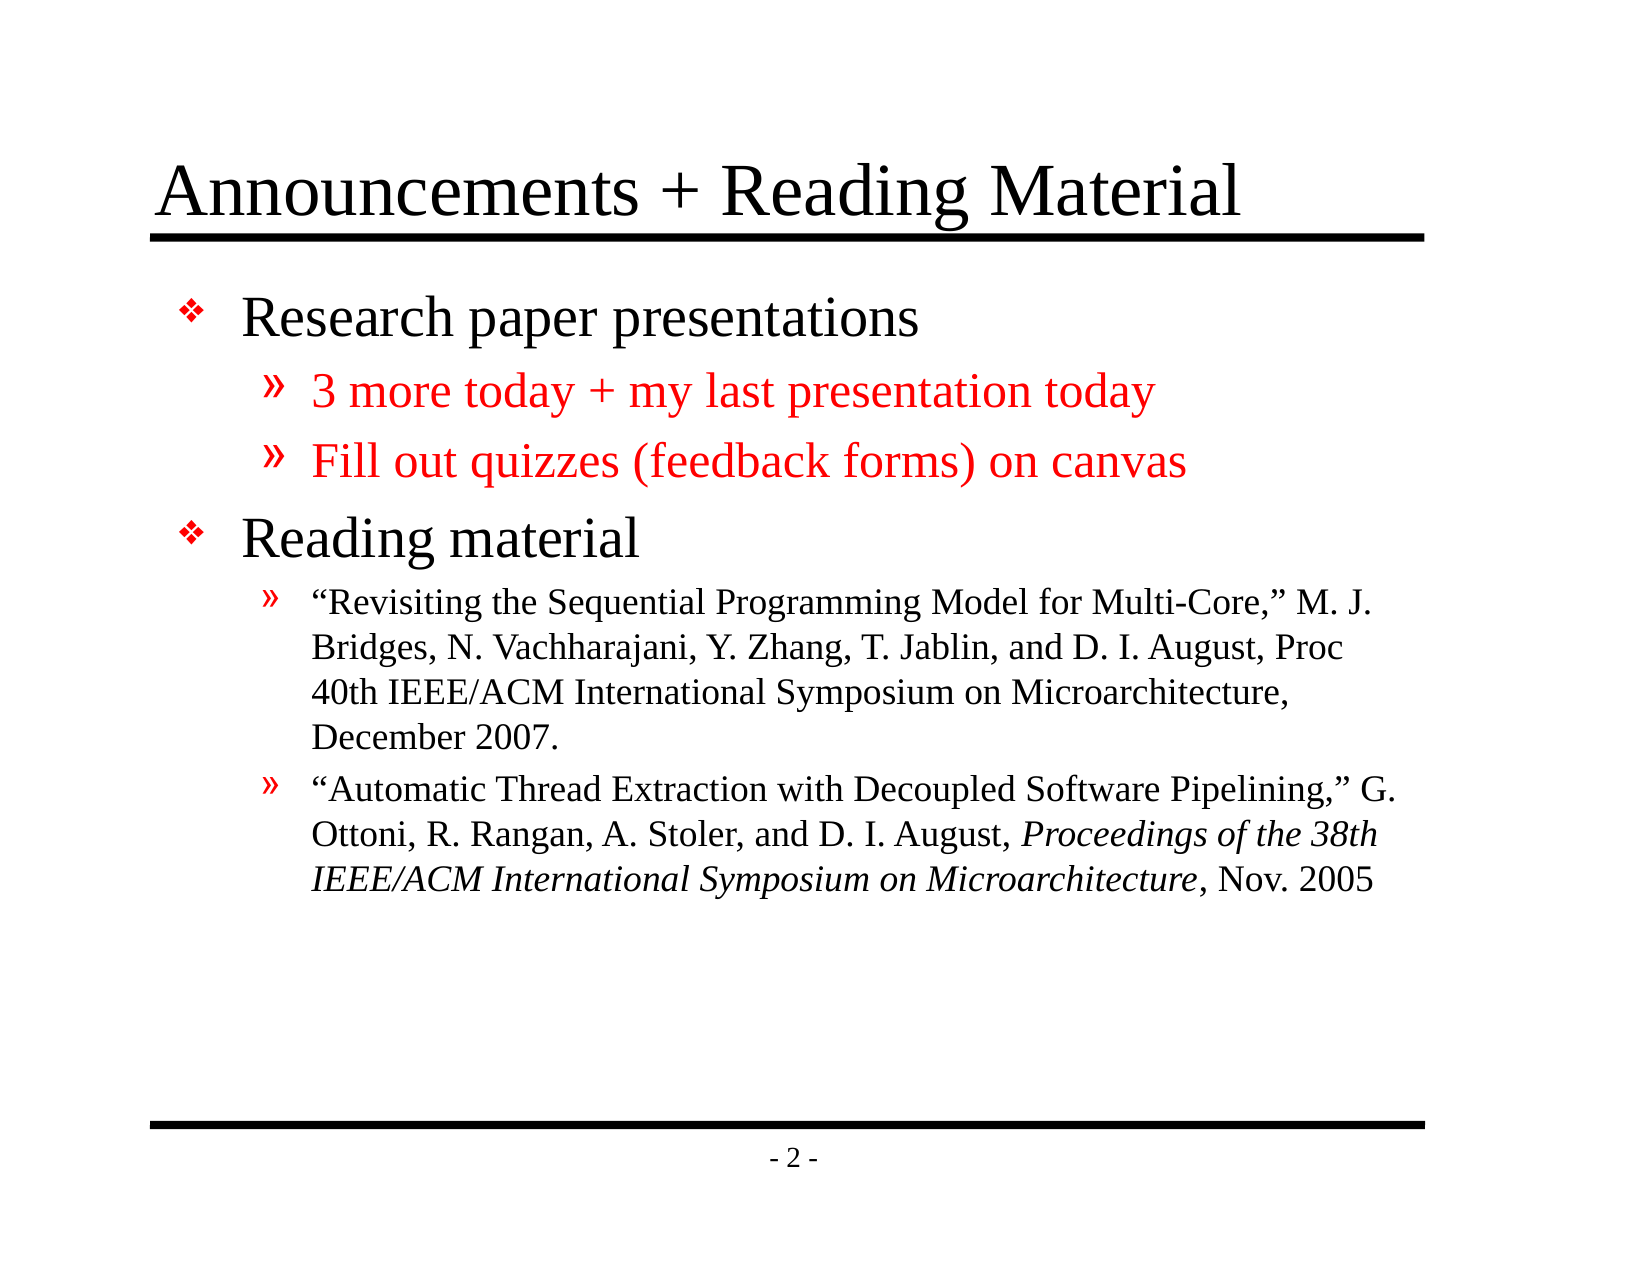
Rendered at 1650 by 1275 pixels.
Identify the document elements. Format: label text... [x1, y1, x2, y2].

title Announcements + Reading Material [137, 137, 1413, 239]
list Research paper presentations 3 more today + my last presentation today Fill out quizzes (feedback forms) on canvas Reading material “Revisiting the Sequential Programming Model for Multi-Core,” M. J. Bridges, N. Vachharajani, Y. Zhang, T. Jablin, and D. I. August, Proc 40th IEEE/ACM International Symposium on Microarchitecture, December 2007. “Automatic Thread Extraction with Decoupled Software Pipelining,” G. Ottoni, R. Rangan, A. Stoler, and D. I. August, Proceedings of the 38th IEEE/ACM International Symposium on Microarchitecture, Nov. 2005 [162, 269, 1425, 1125]
